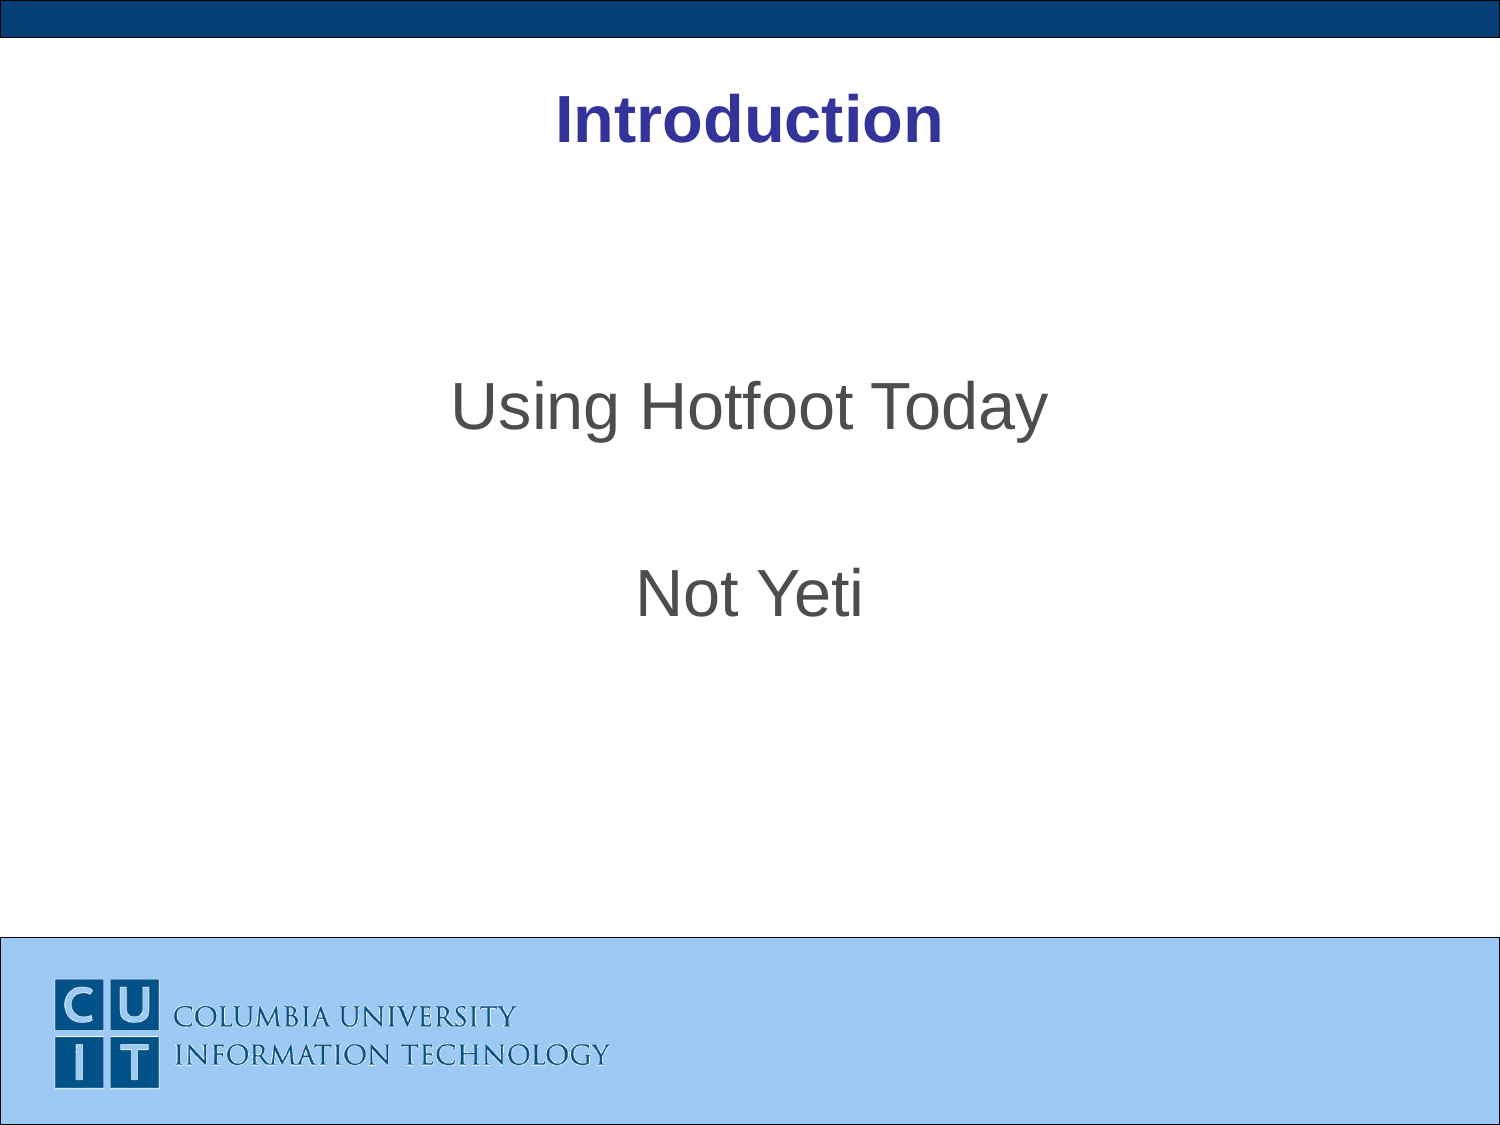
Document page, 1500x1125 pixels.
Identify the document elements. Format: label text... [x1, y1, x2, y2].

title Introduction [74, 44, 1426, 188]
picture [50, 977, 625, 1090]
list Using Hotfoot Today Not Yeti [74, 262, 1426, 901]
